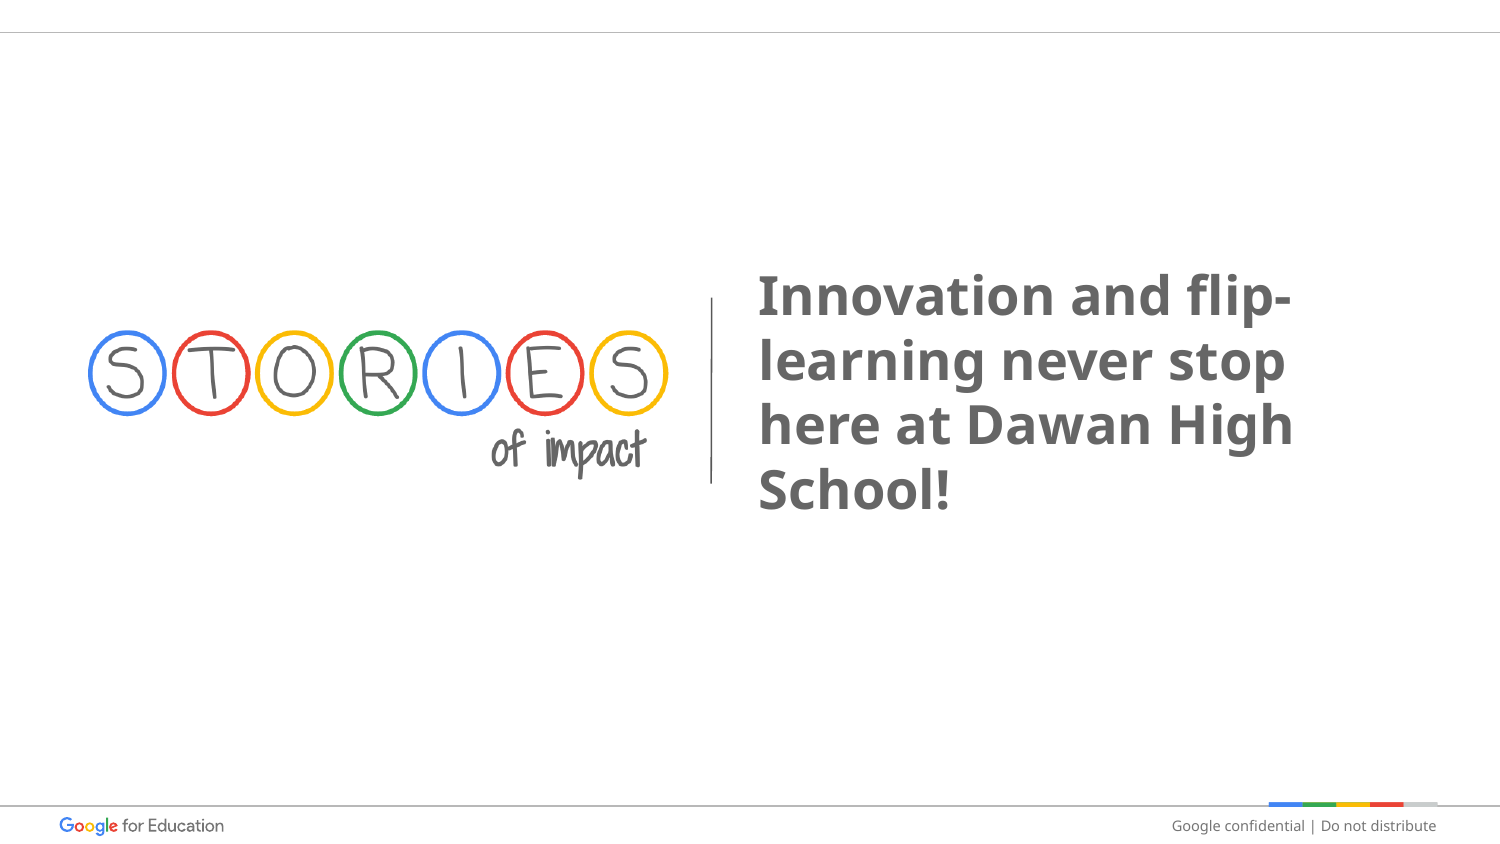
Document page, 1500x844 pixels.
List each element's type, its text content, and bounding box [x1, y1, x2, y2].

text_box Innovation and flip-learning never stop here at Dawan High School! [743, 270, 1423, 511]
picture [74, 288, 689, 493]
